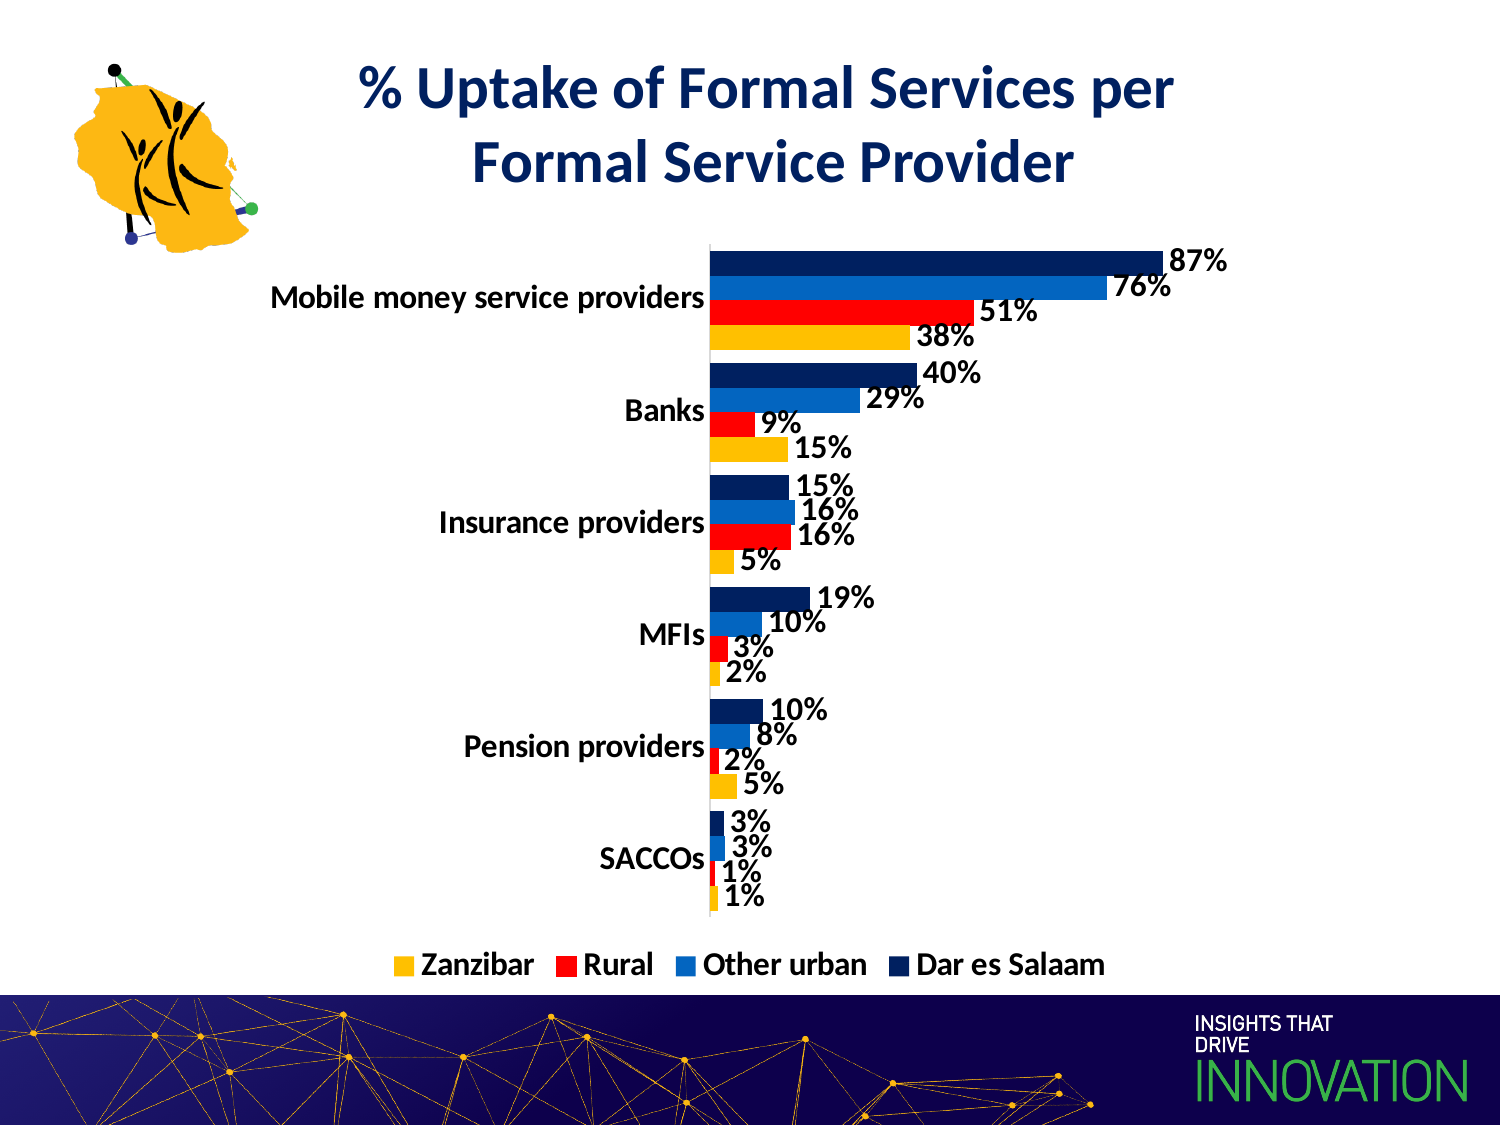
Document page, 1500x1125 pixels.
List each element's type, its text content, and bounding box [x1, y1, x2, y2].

chart [249, 228, 1251, 990]
picture [0, 779, 1500, 1125]
title % Uptake of Formal Services per Formal Service Provider [178, 38, 1370, 204]
picture [57, 51, 275, 262]
